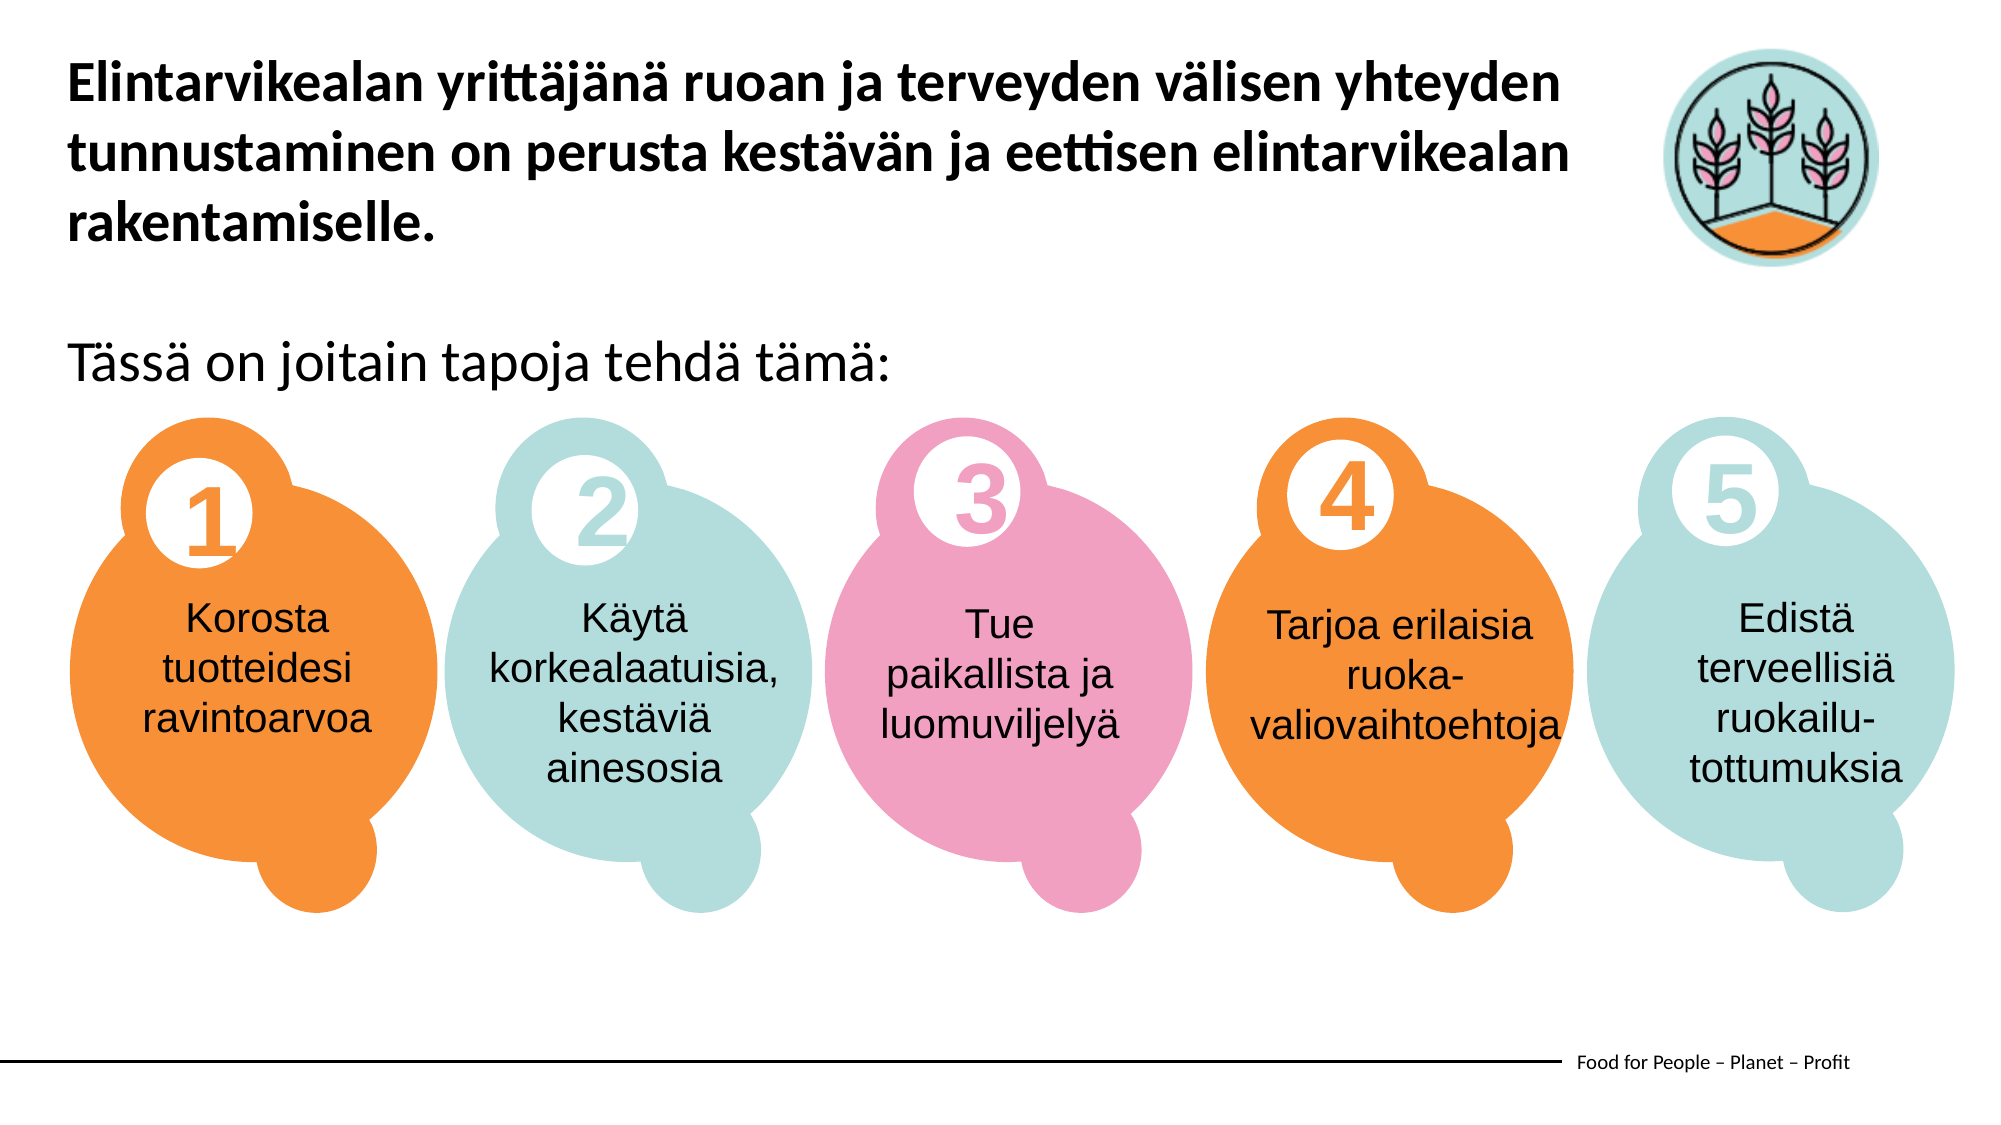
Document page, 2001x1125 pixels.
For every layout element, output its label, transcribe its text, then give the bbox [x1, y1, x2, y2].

text_box Tue paikallista ja luomuviljelyä [855, 589, 1145, 751]
text_box Käytä korkealaatuisia, kestäviä ainesosia [473, 583, 796, 744]
list 2 [523, 438, 620, 537]
list 3 [902, 425, 999, 524]
text_box Tarjoa erilaisia ​​ruoka-valiovaihtoehtoja [1225, 590, 1587, 751]
list 5 [1651, 426, 1748, 525]
list Elintarvikealan yrittäjänä ruoan ja terveyden välisen yhteyden tunnustaminen on perusta kestävän ja eettisen elintarvikealan rakentamiselle. Tässä on joitain tapoja tehdä tämä: [0, 35, 1652, 232]
text_box Edistä terveellisiä ruokailu-tottumuksia [1651, 583, 1941, 744]
list Korosta tuotteidesi ravintoarvoa [112, 583, 403, 744]
list 4 [1266, 423, 1364, 522]
picture [1662, 41, 1879, 272]
list 1 [131, 448, 228, 547]
